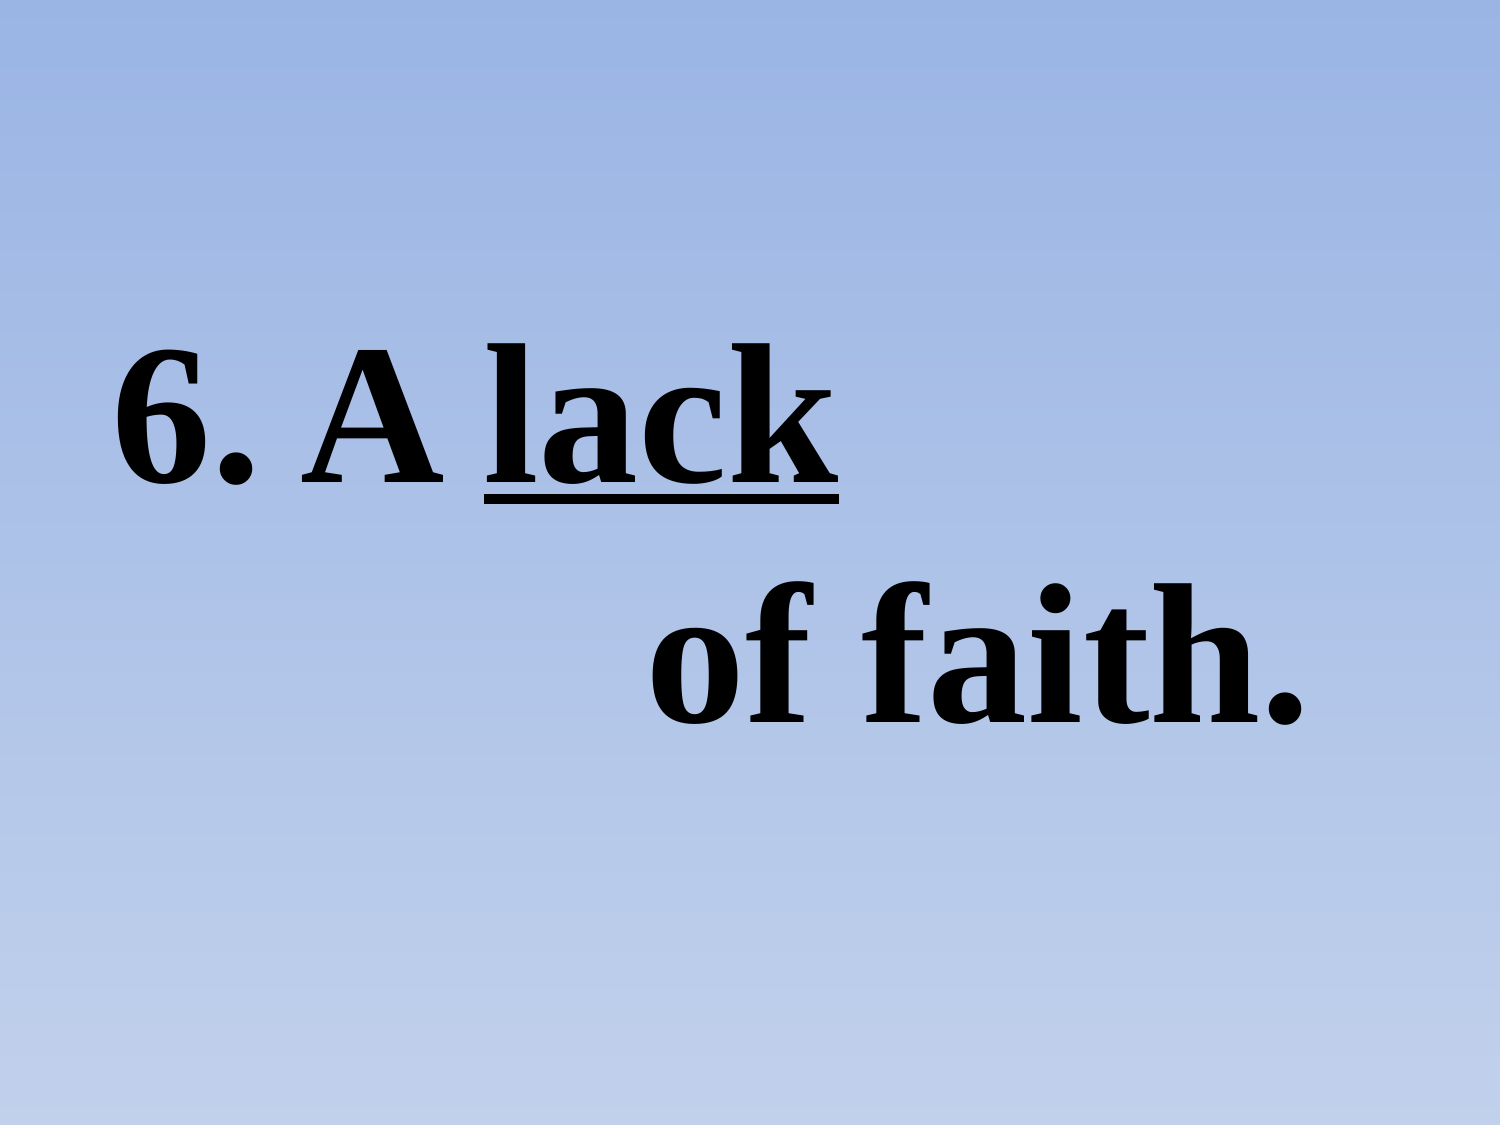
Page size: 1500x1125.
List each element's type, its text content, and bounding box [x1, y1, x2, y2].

list 6. A lack of faith. [75, 275, 1425, 880]
